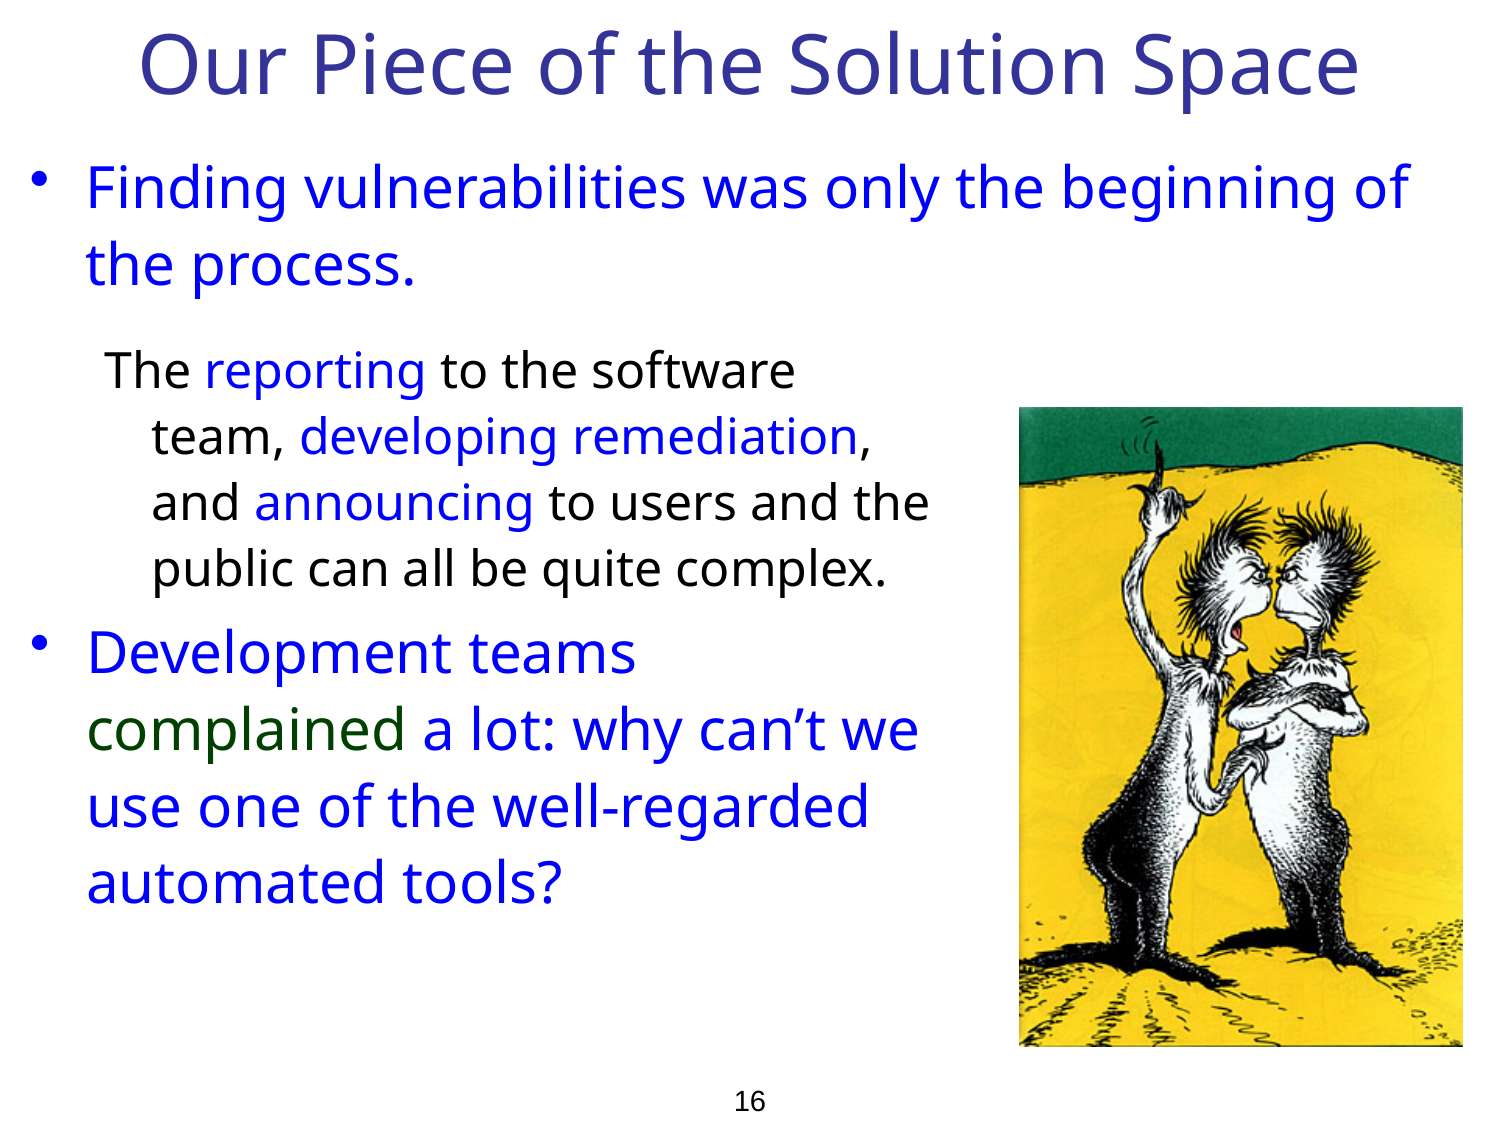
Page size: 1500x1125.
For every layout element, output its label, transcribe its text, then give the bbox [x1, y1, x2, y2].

title Our Piece of the Solution Space [0, 12, 1500, 126]
picture [1019, 407, 1463, 1048]
text_box 16 [512, 1074, 988, 1125]
list Finding vulnerabilities was only the beginning of the process. [14, 135, 1486, 337]
text_box The reporting to the software team, developing remediation, and announcing to users and the public can all be quite complex. Development teams complained a lot: why can’t we use one of the well-regarded automated tools? [15, 324, 949, 922]
